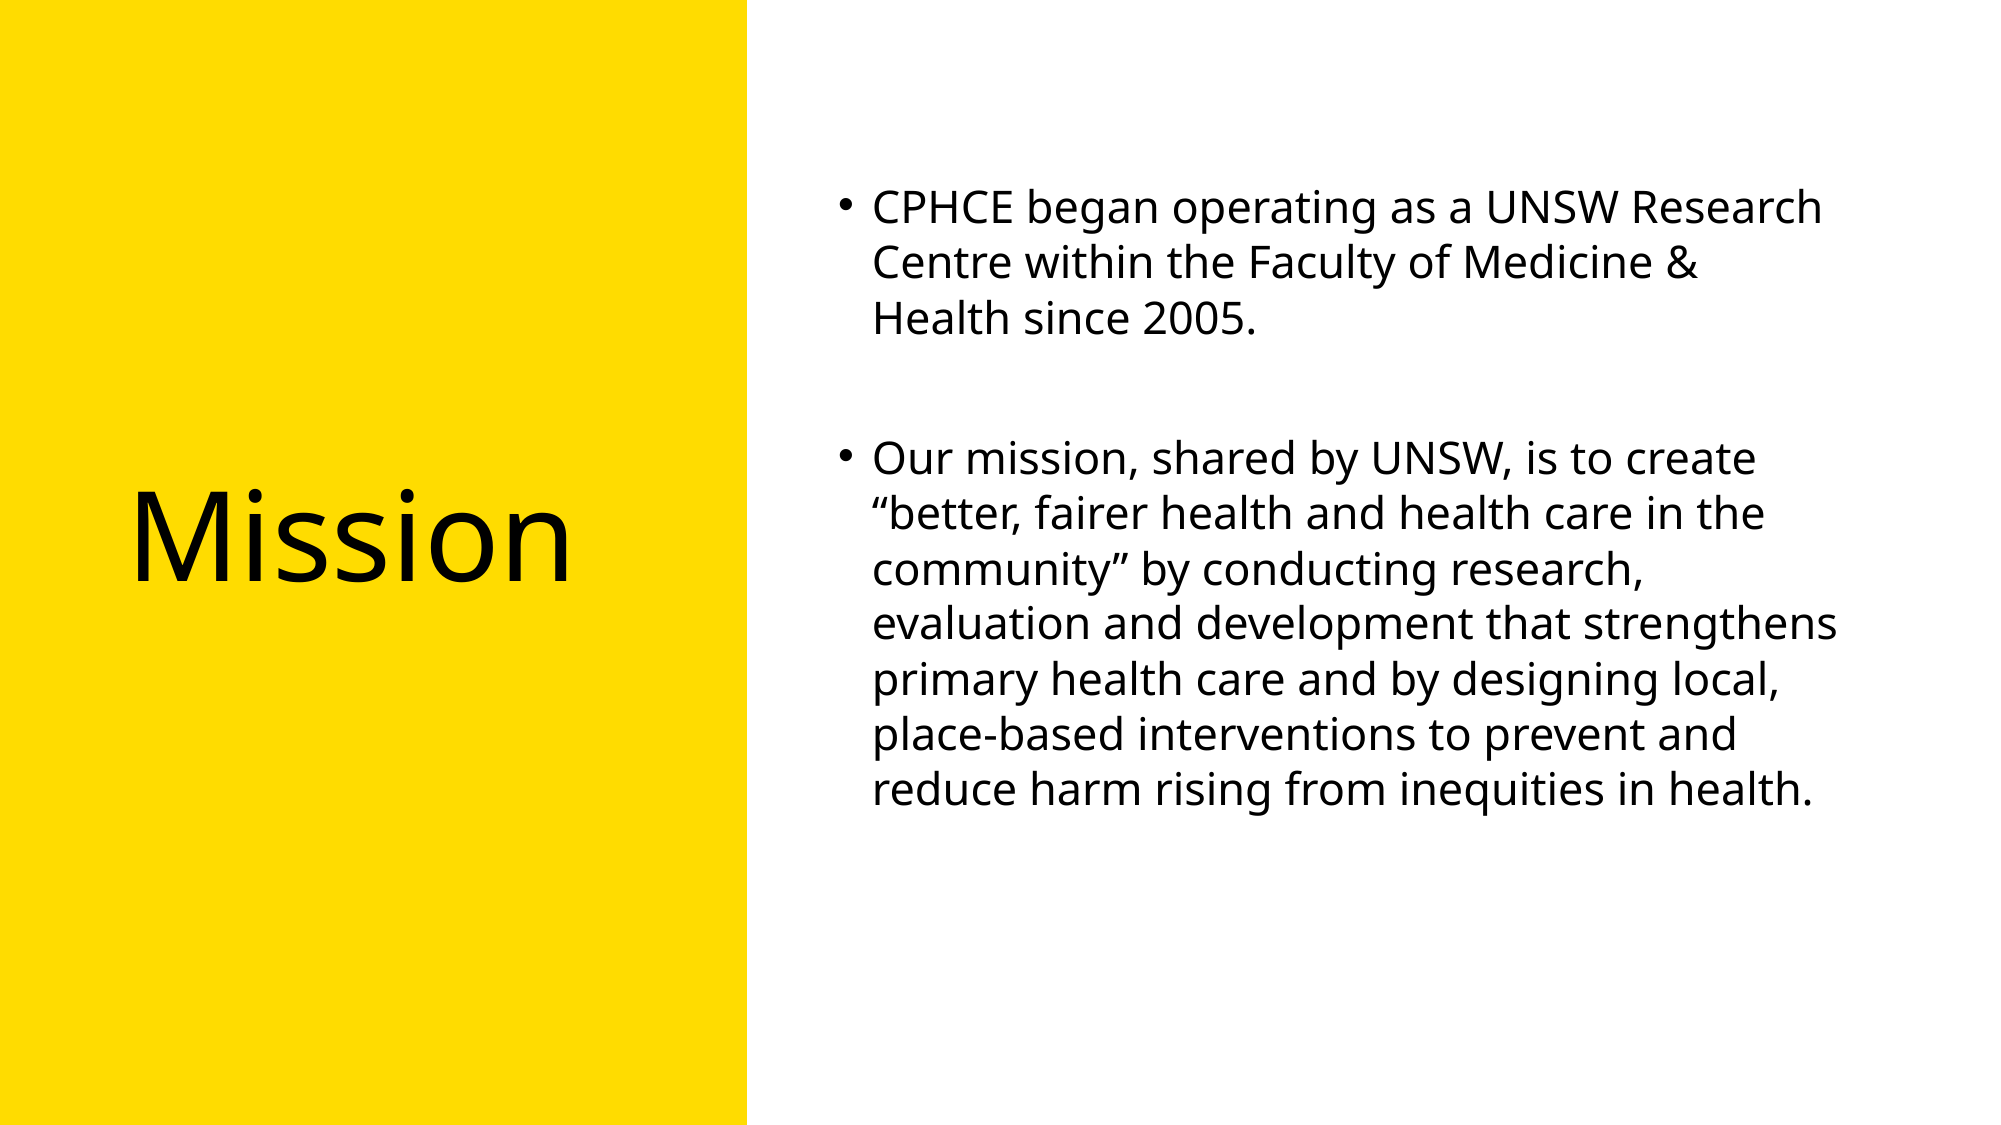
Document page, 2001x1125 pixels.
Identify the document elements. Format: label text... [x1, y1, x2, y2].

picture [0, 0, 747, 1125]
text_box CPHCE began operating as a UNSW Research Centre within the Faculty of Medicine & Health since 2005. Our mission, shared by UNSW, is to create “better, fairer health and health care in the community” by conducting research, evaluation and development that strengthens primary health care and by designing local, place-based interventions to prevent and reduce harm rising from inequities in health. [823, 172, 1863, 844]
